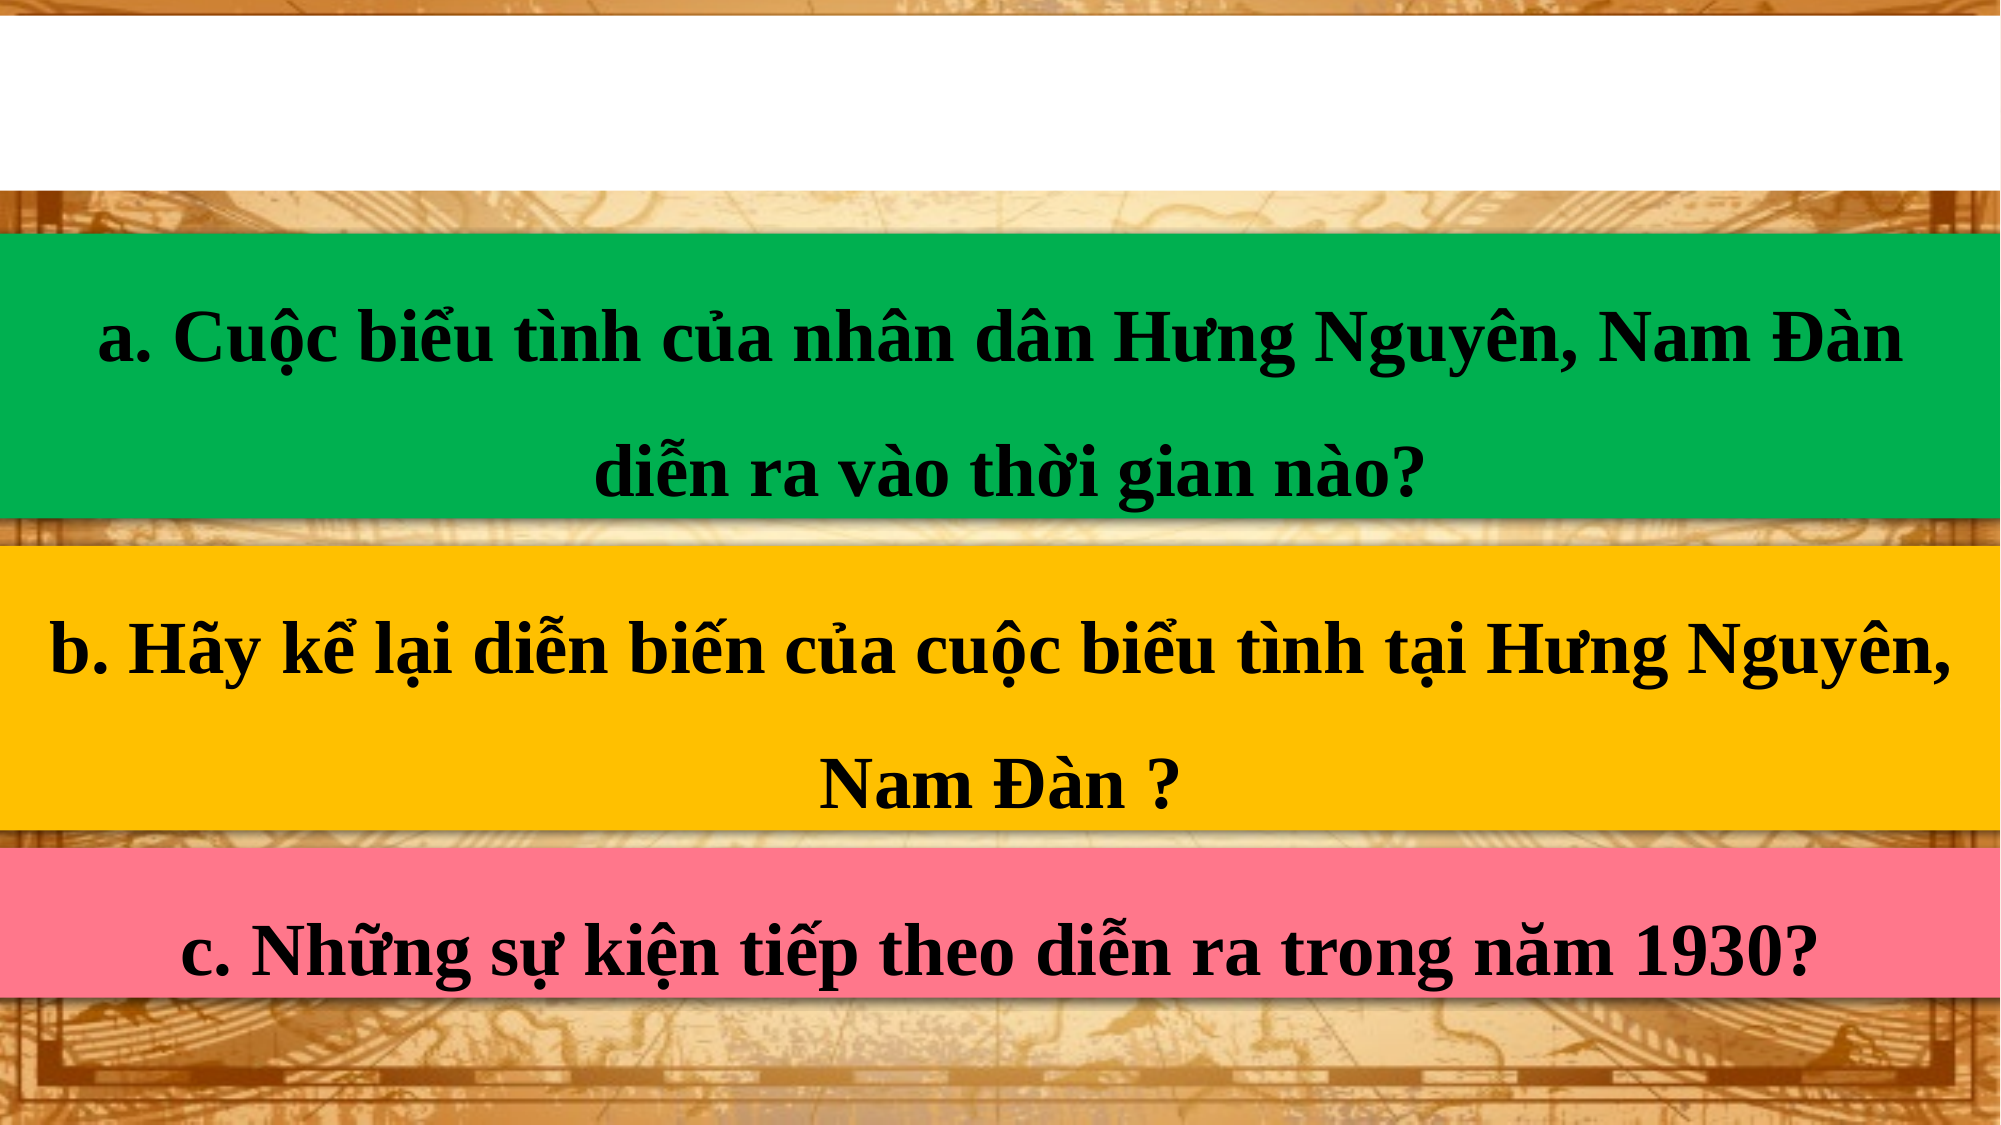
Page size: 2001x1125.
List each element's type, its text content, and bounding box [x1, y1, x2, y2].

picture [0, 0, 2001, 1125]
text_box b. Hãy kể lại diễn biến của cuộc biểu tình tại Hưng Nguyên, Nam Đàn ? [0, 545, 2000, 831]
text_box c. Những sự kiện tiếp theo diễn ra trong năm 1930? [0, 847, 2000, 998]
text_box a. Cuộc biểu tình của nhân dân Hưng Nguyên, Nam Đàn diễn ra vào thời gian nào? [0, 233, 2000, 519]
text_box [0, 15, 2000, 191]
